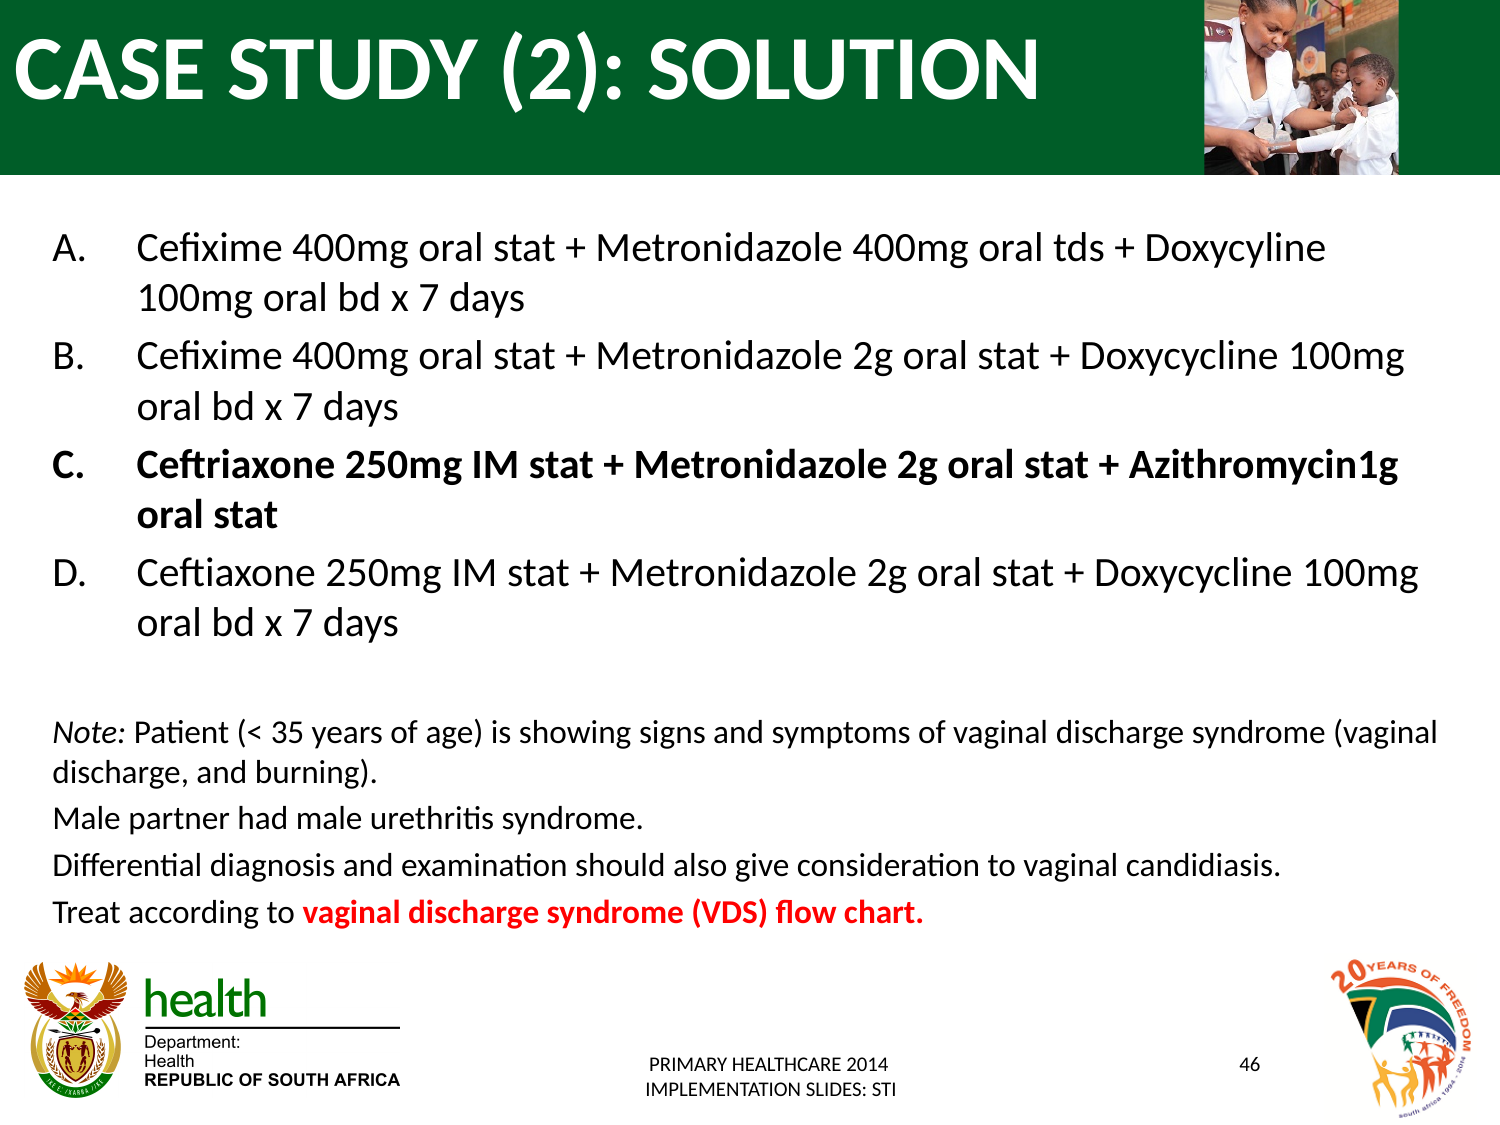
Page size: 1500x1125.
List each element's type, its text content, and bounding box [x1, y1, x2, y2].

list Cefixime 400mg oral stat + Metronidazole 400mg oral tds + Doxycyline 100mg oral bd x 7 days Cefixime 400mg oral stat + Metronidazole 2g oral stat + Doxycycline 100mg oral bd x 7 days Ceftriaxone 250mg IM stat + Metronidazole 2g oral stat + Azithromycin1g oral stat Ceftiaxone 250mg IM stat + Metronidazole 2g oral stat + Doxycycline 100mg oral bd x 7 days Note: Patient (< 35 years of age) is showing signs and symptoms of vaginal discharge syndrome (vaginal discharge, and burning). Male partner had male urethritis syndrome. Differential diagnosis and examination should also give consideration to vaginal candidiasis. Treat according to vaginal discharge syndrome (VDS) flow chart. [37, 212, 1463, 1005]
title CASE STUDY (2): SOLUTION [0, 0, 1350, 188]
slide_number 46 [1074, 1042, 1425, 1103]
picture [24, 962, 400, 1098]
picture [1350, 0, 1399, 175]
footer PRIMARY HEALTHCARE 2014 IMPLEMENTATION SLIDES: STI [549, 1042, 988, 1103]
picture [1324, 953, 1477, 1125]
